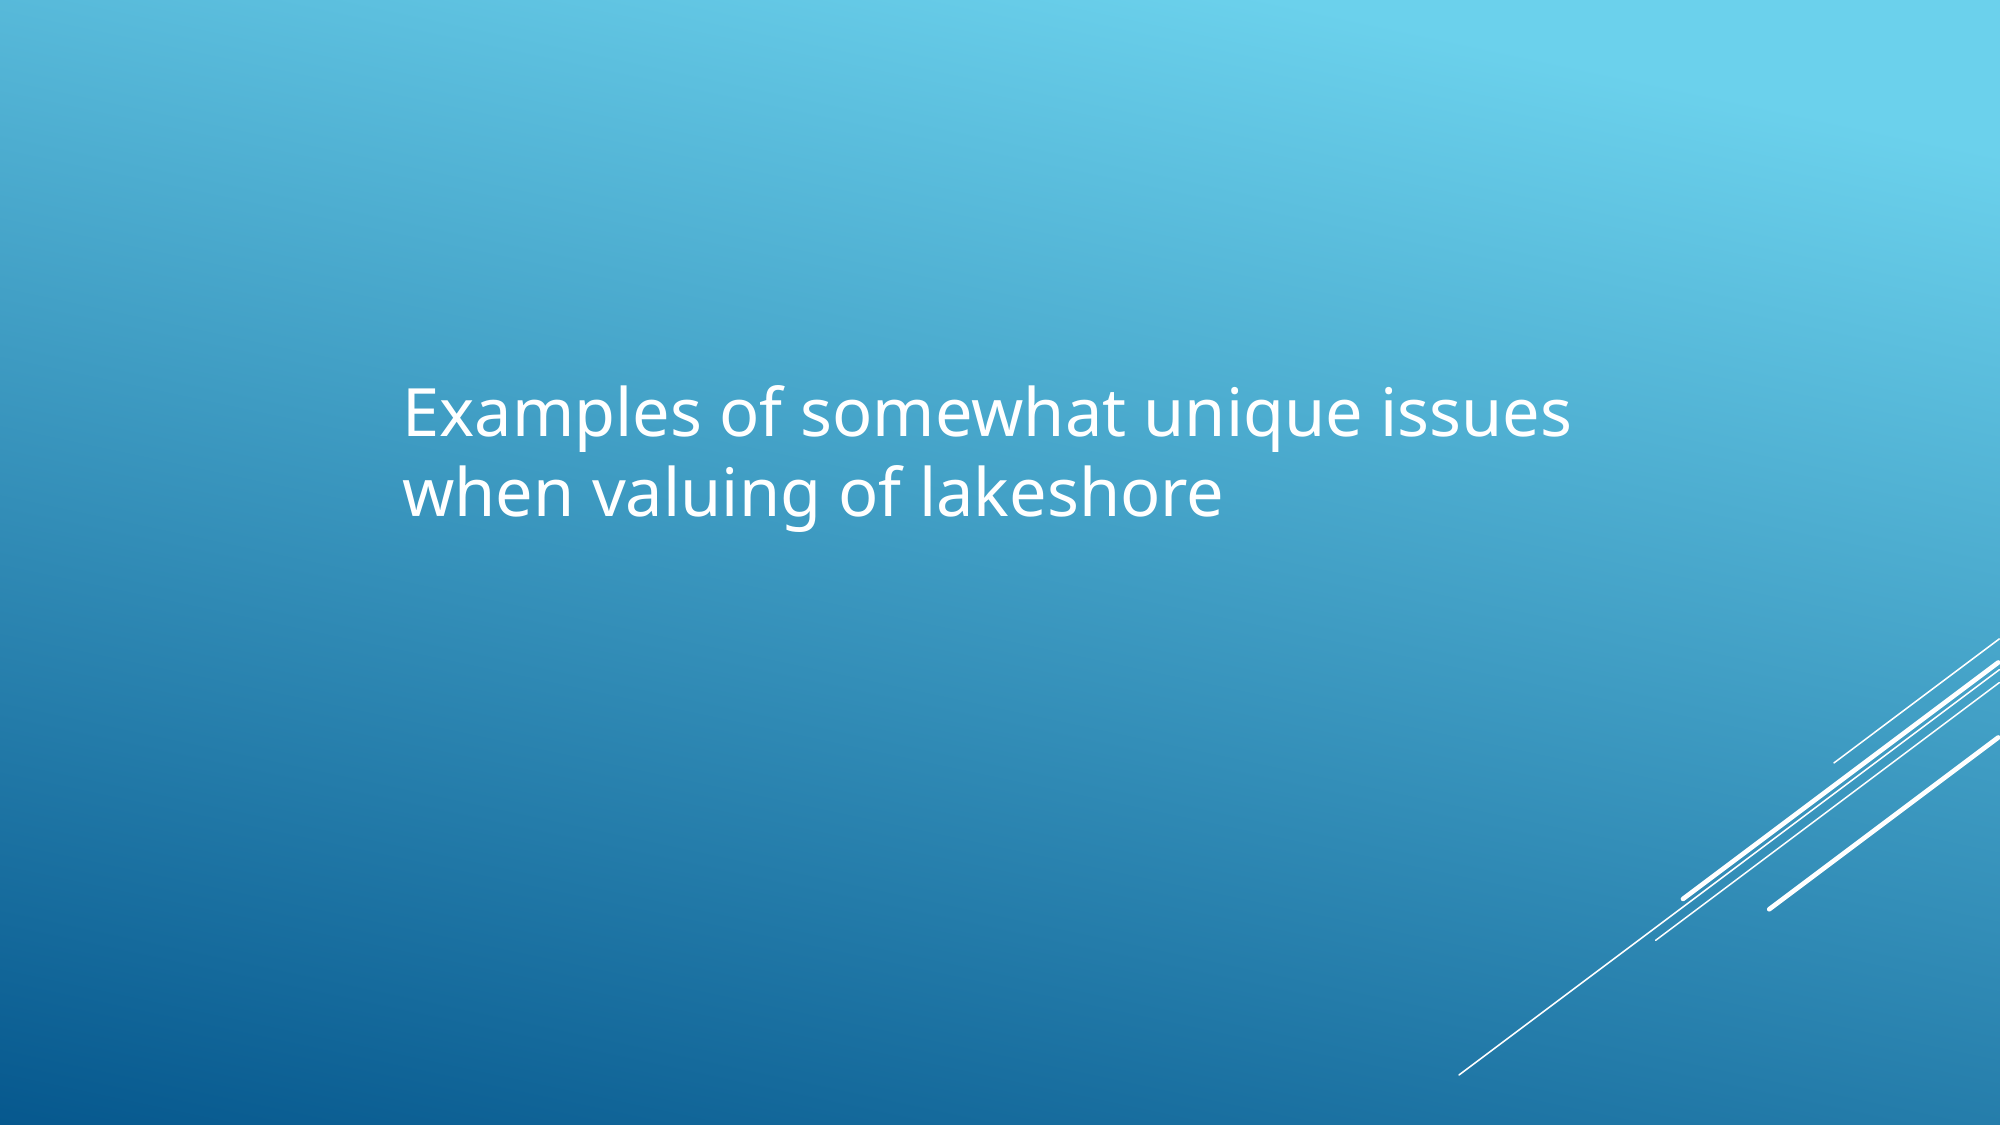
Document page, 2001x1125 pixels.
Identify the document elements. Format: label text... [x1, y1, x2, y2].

text_box Examples of somewhat unique issues when valuing of lakeshore [387, 362, 1650, 538]
